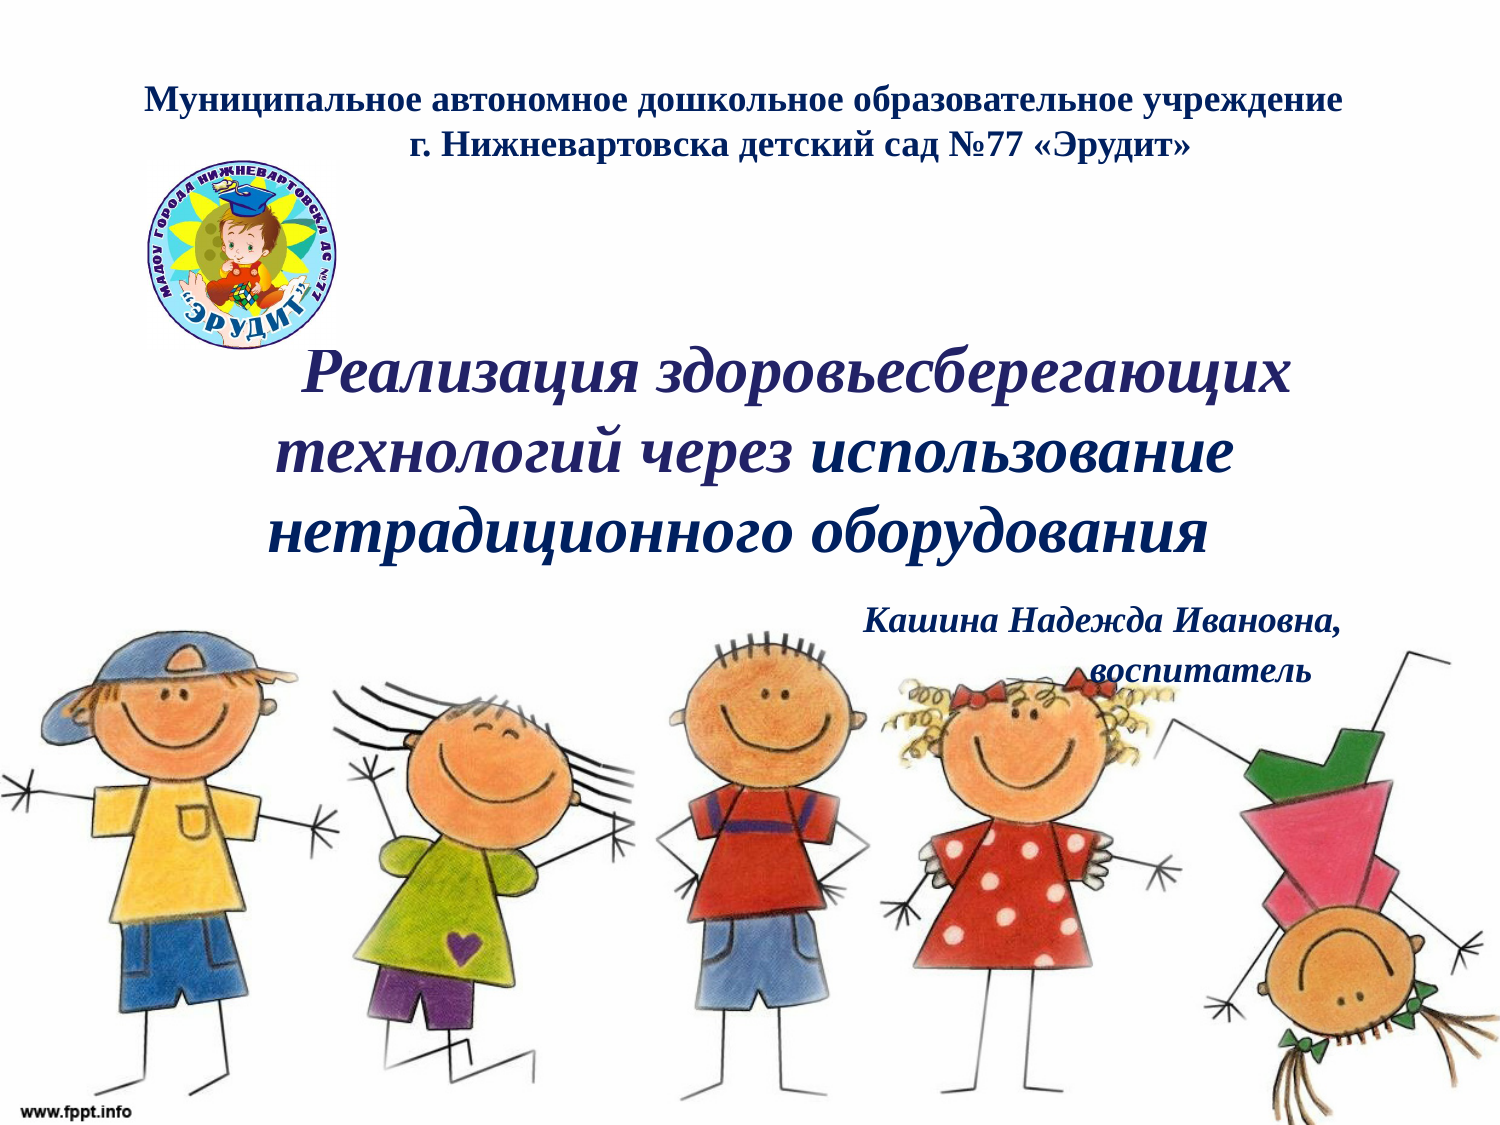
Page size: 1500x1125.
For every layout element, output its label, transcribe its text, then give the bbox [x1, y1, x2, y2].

text_box Муниципальное автономное дошкольное образовательное учреждение г. Нижневартовска детский сад №77 «Эрудит» [64, 66, 1424, 217]
picture [0, 0, 1500, 1125]
title Реализация здоровьесберегающих технологий через использование нетрадиционного оборудования Кашина Надежда Ивановна, воспитатель [76, 219, 1436, 717]
